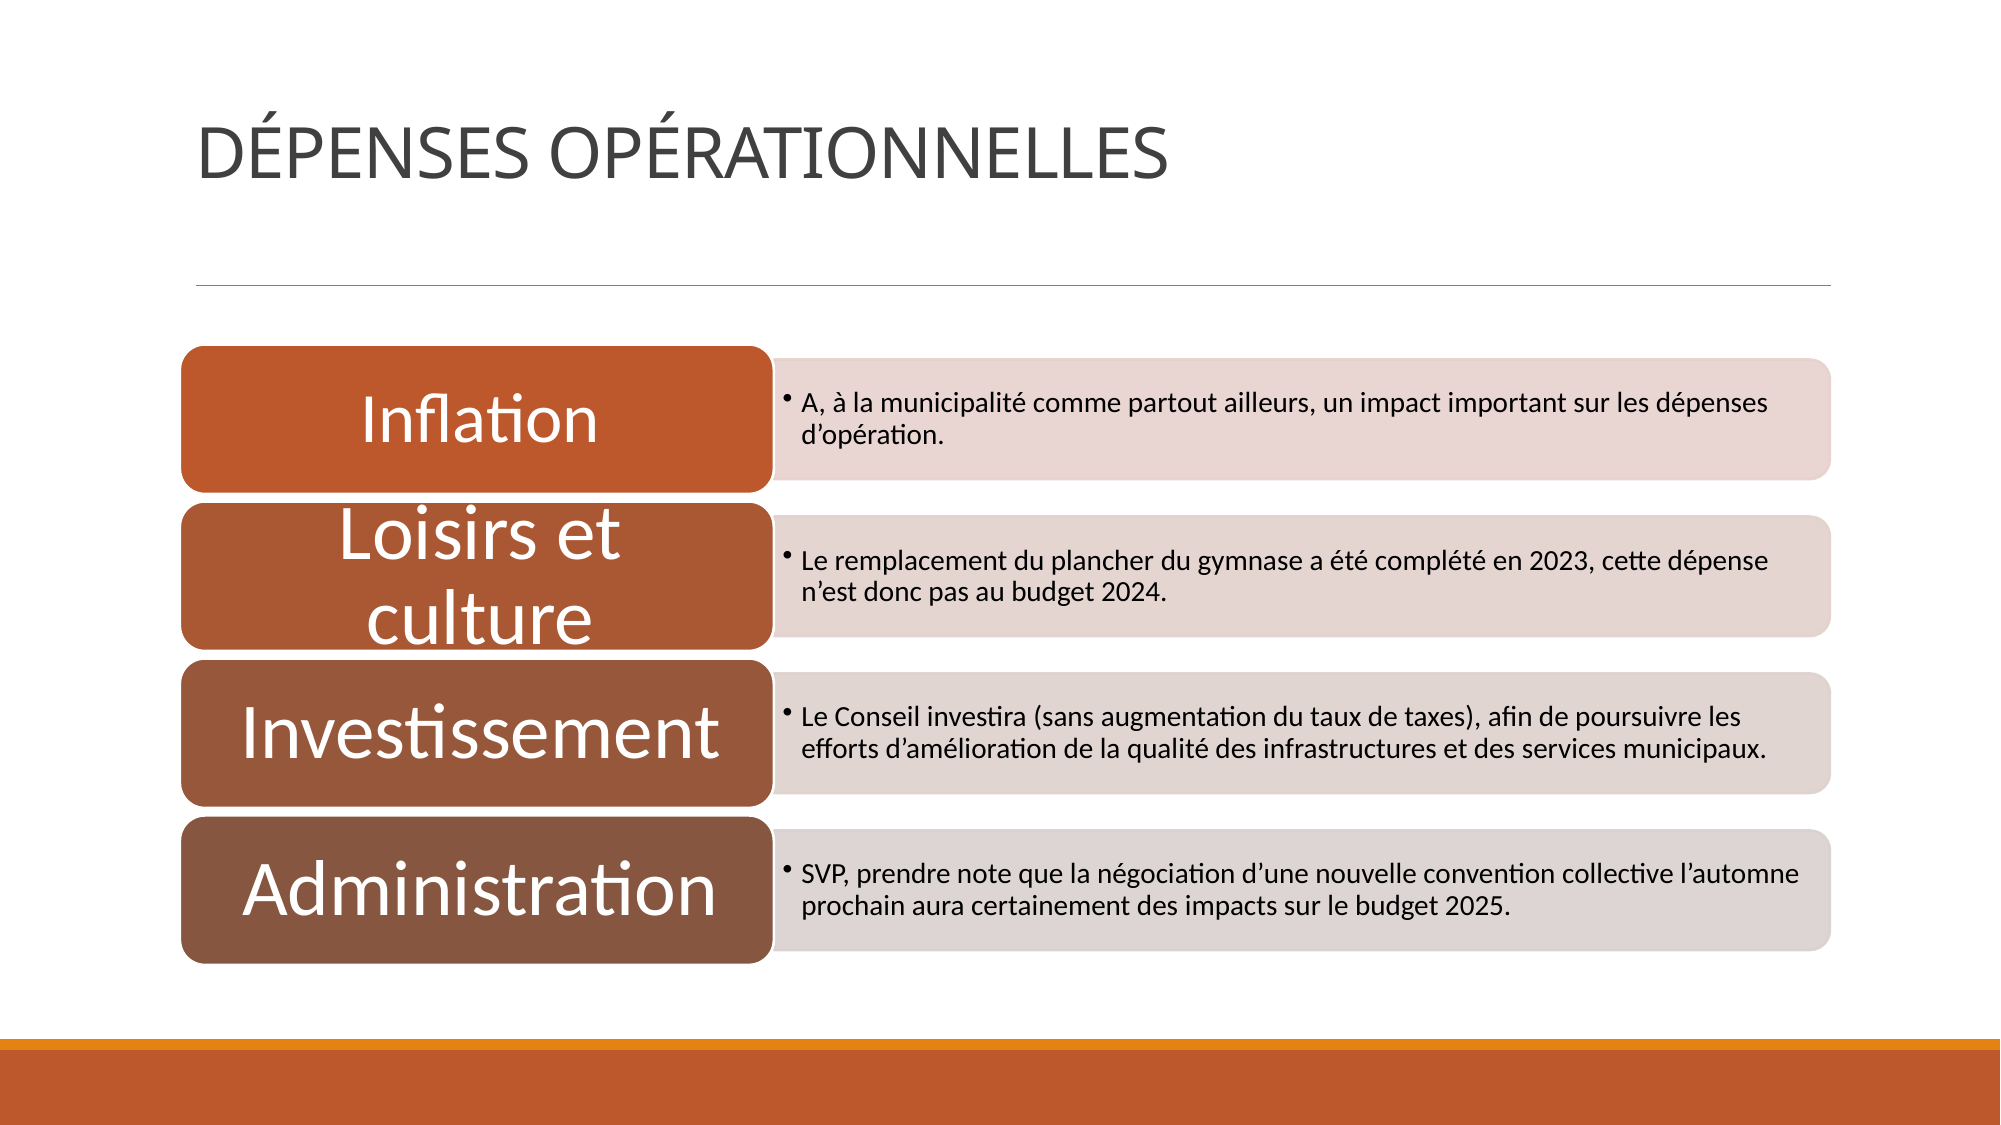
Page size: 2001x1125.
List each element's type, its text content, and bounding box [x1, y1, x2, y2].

title DÉPENSES OPÉRATIONNELLES [180, 47, 1830, 285]
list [179, 343, 1831, 966]
